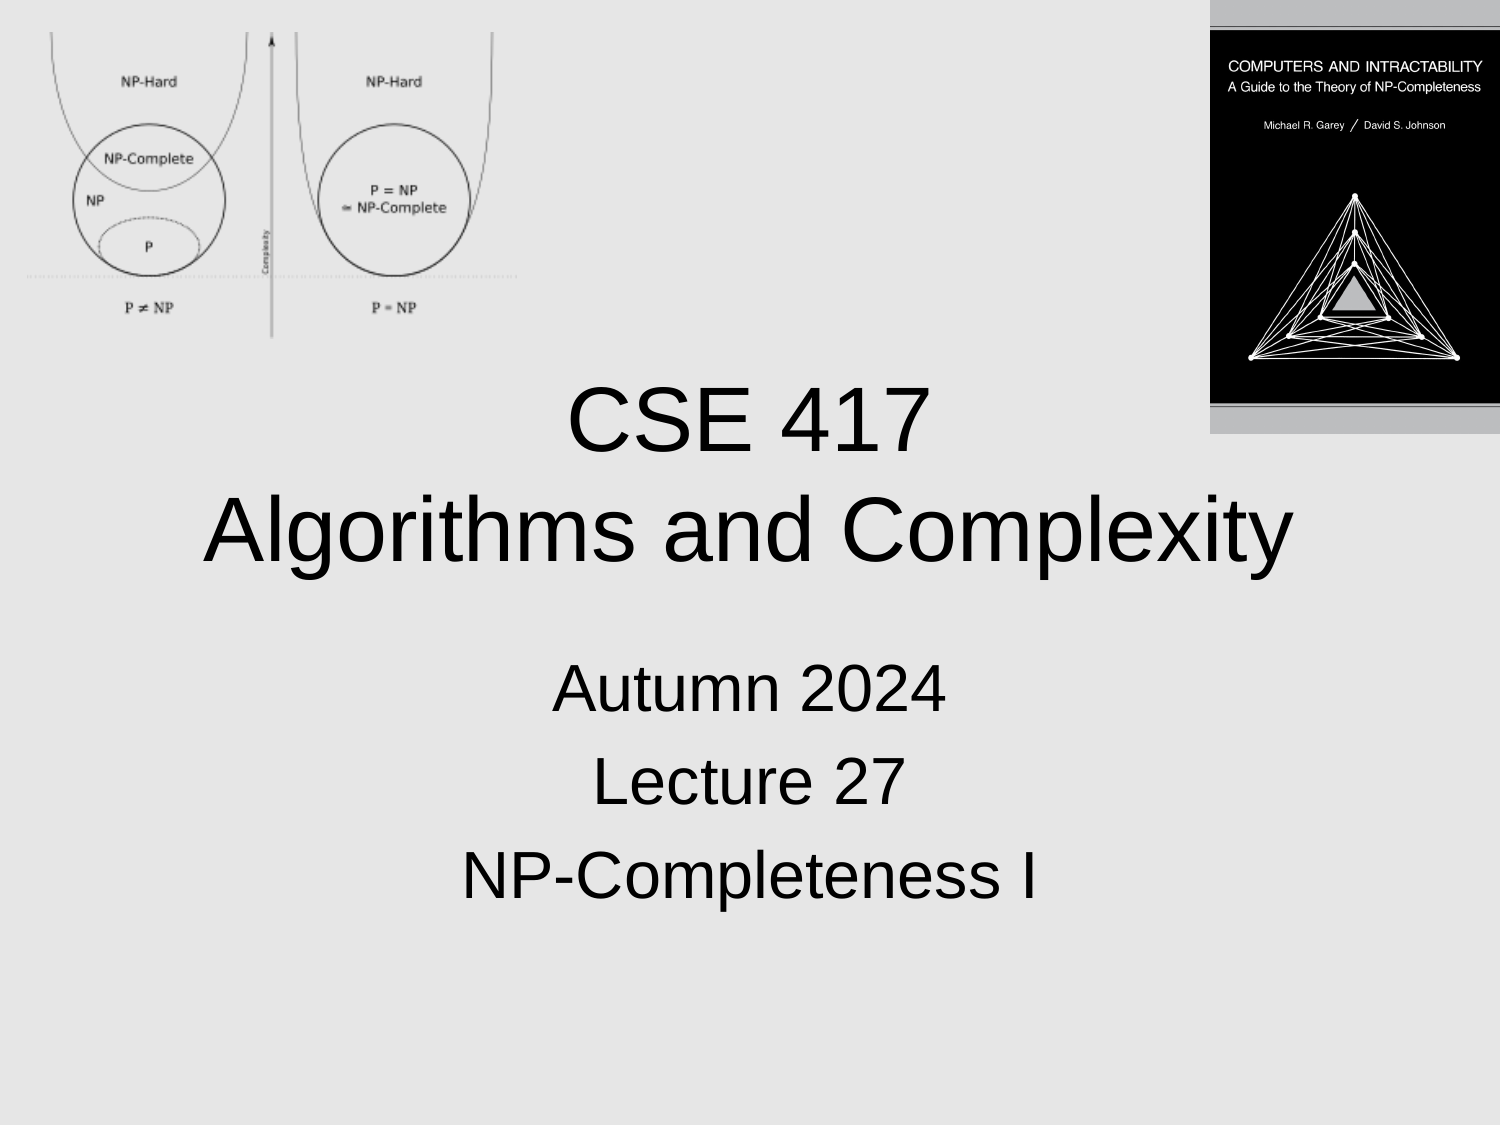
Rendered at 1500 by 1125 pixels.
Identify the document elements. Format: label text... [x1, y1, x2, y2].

subtitle Autumn 2024 Lecture 27 NP-Completeness I [225, 637, 1275, 925]
title CSE 417 Algorithms and Complexity [112, 349, 1388, 591]
picture [27, 32, 517, 339]
picture [1210, 0, 1500, 435]
